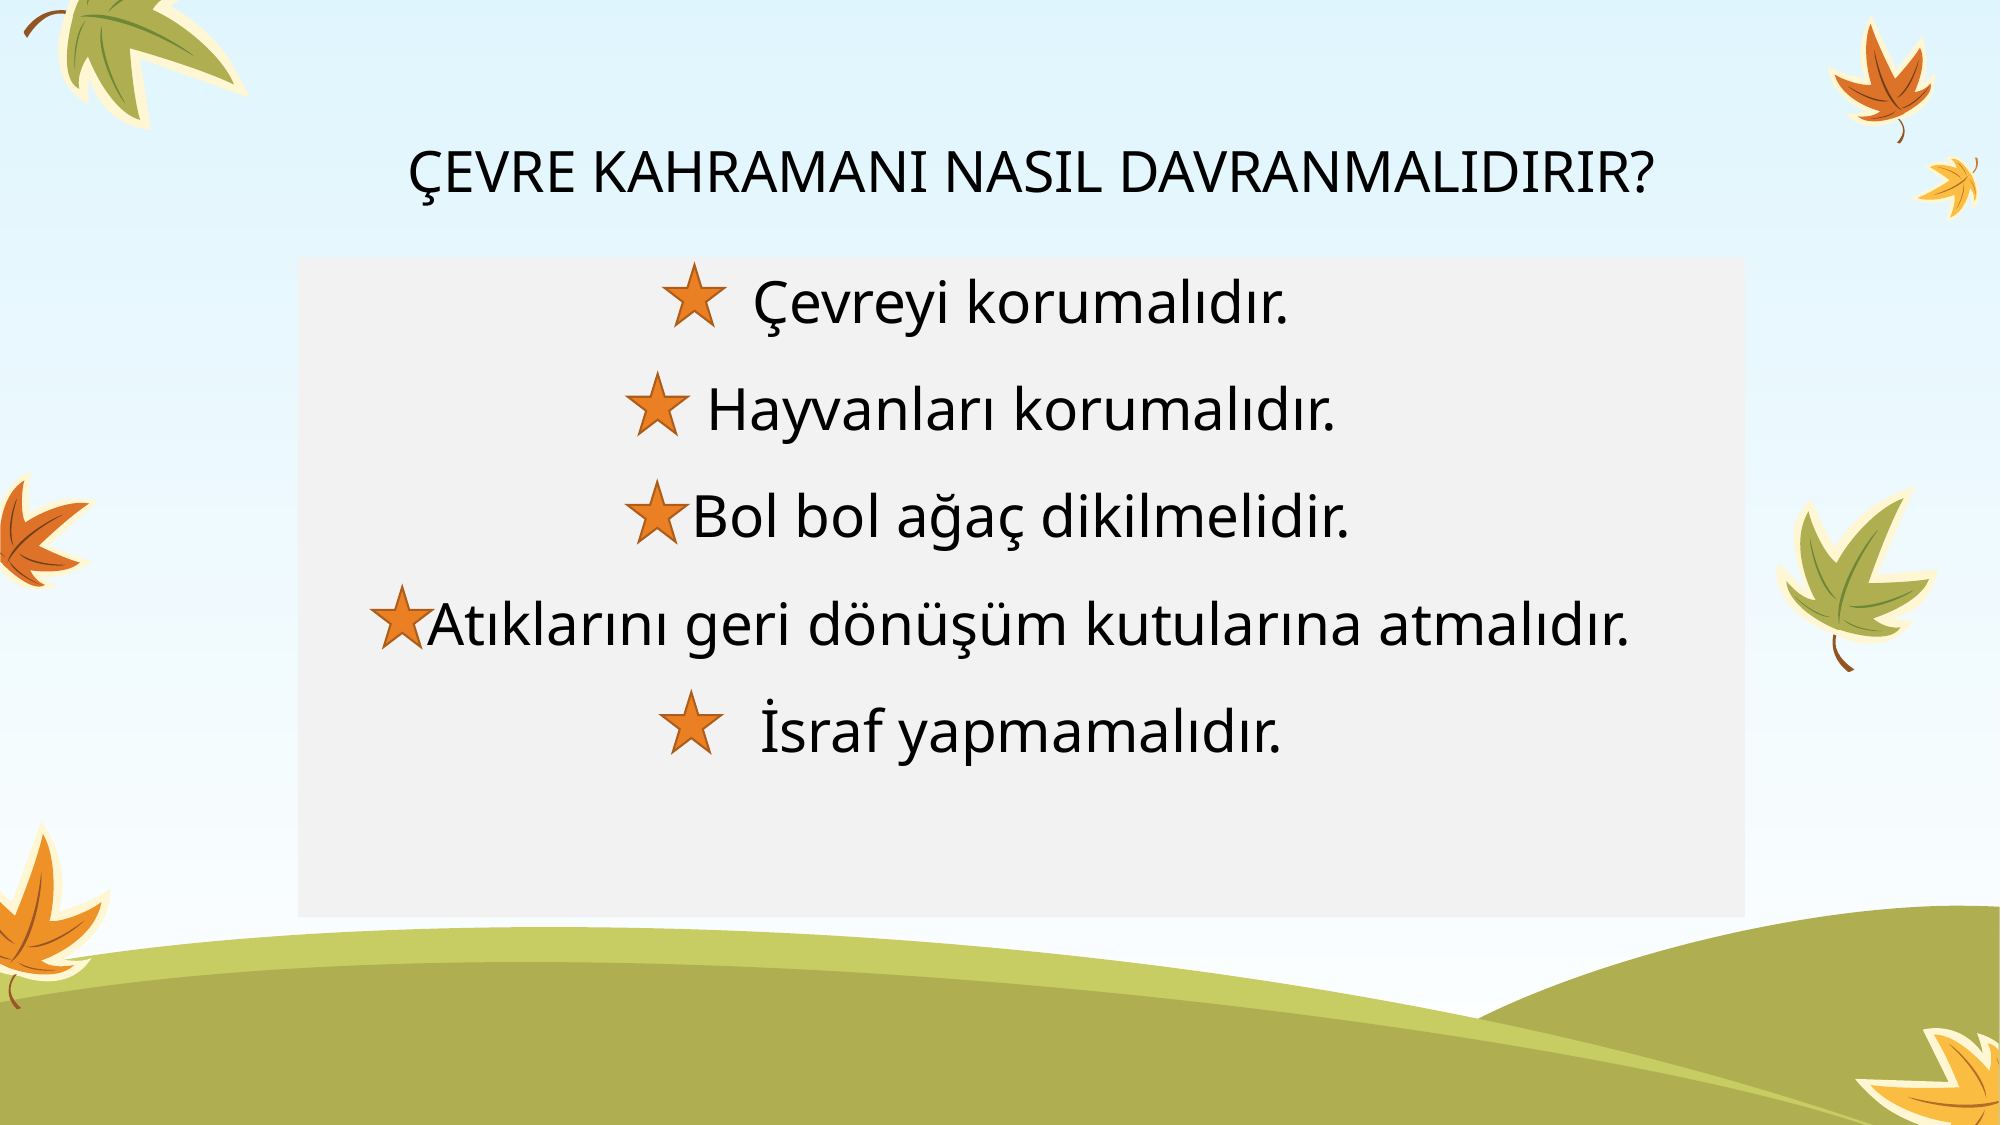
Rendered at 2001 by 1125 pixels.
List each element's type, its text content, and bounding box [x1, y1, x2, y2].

text_box Çevreyi korumalıdır. Hayvanları korumalıdır. Bol bol ağaç dikilmelidir. Atıklarını geri dönüşüm kutularına atmalıdır. İsraf yapmamalıdır. [297, 257, 1745, 918]
text_box [658, 688, 725, 755]
title ÇEVRE KAHRAMANI NASIL DAVRANMALIDIRIR? [275, 75, 1700, 213]
text_box [369, 583, 436, 650]
text_box [624, 478, 691, 545]
text_box [624, 370, 691, 437]
text_box [661, 261, 728, 328]
